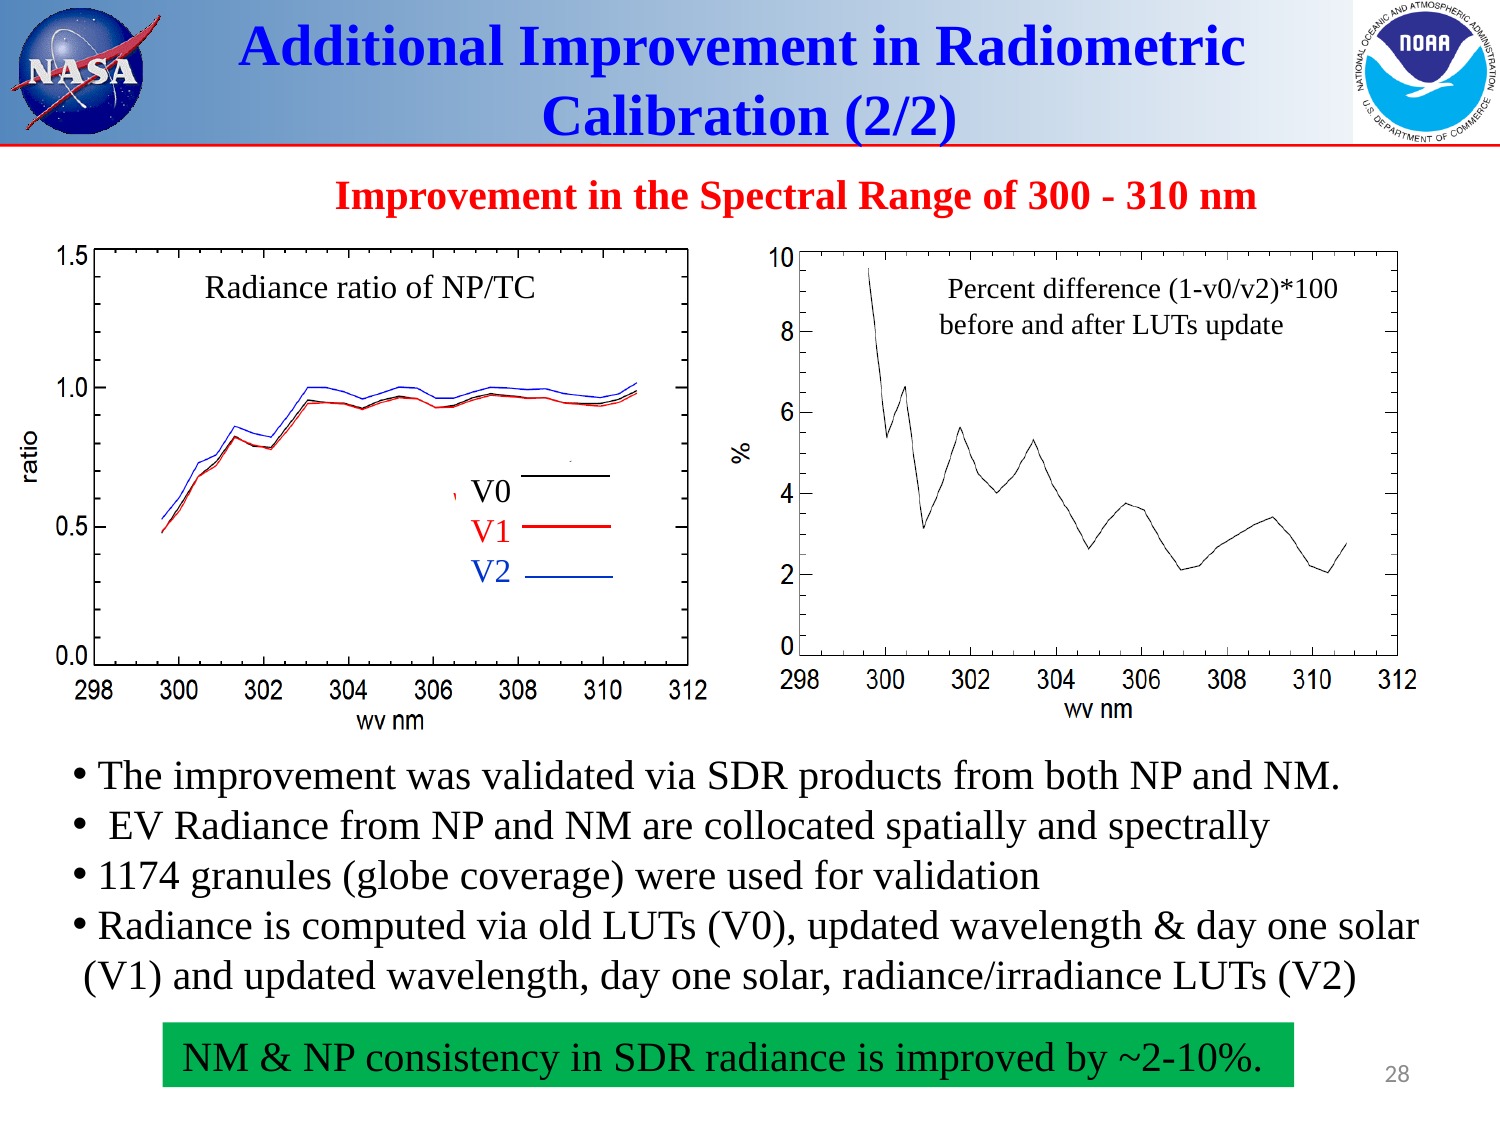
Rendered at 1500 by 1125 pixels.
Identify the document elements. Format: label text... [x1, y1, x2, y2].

picture [1425, 0, 1498, 144]
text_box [0, 219, 729, 737]
slide_number 28 [1074, 1042, 1425, 1103]
picture [0, 0, 74, 142]
text_box Improvement in the Spectral Range of 300 - 310 nm [319, 171, 1273, 218]
text_box The improvement was validated via SDR products from both NP and NM. EV Radiance from NP and NM are collocated spatially and spectrally 1174 granules (globe coverage) were used for validation Radiance is computed via old LUTs (V0), updated wavelength & day one solar (V1) and updated wavelength, day one solar, radiance/irradiance LUTs (V2) [57, 746, 1441, 1006]
text_box Additional Improvement in Radiometric Calibration (2/2) [74, 0, 1425, 171]
text_box NM & NP consistency in SDR radiance is improved by ~2-10%. [162, 1022, 1295, 1088]
picture [698, 220, 1442, 746]
